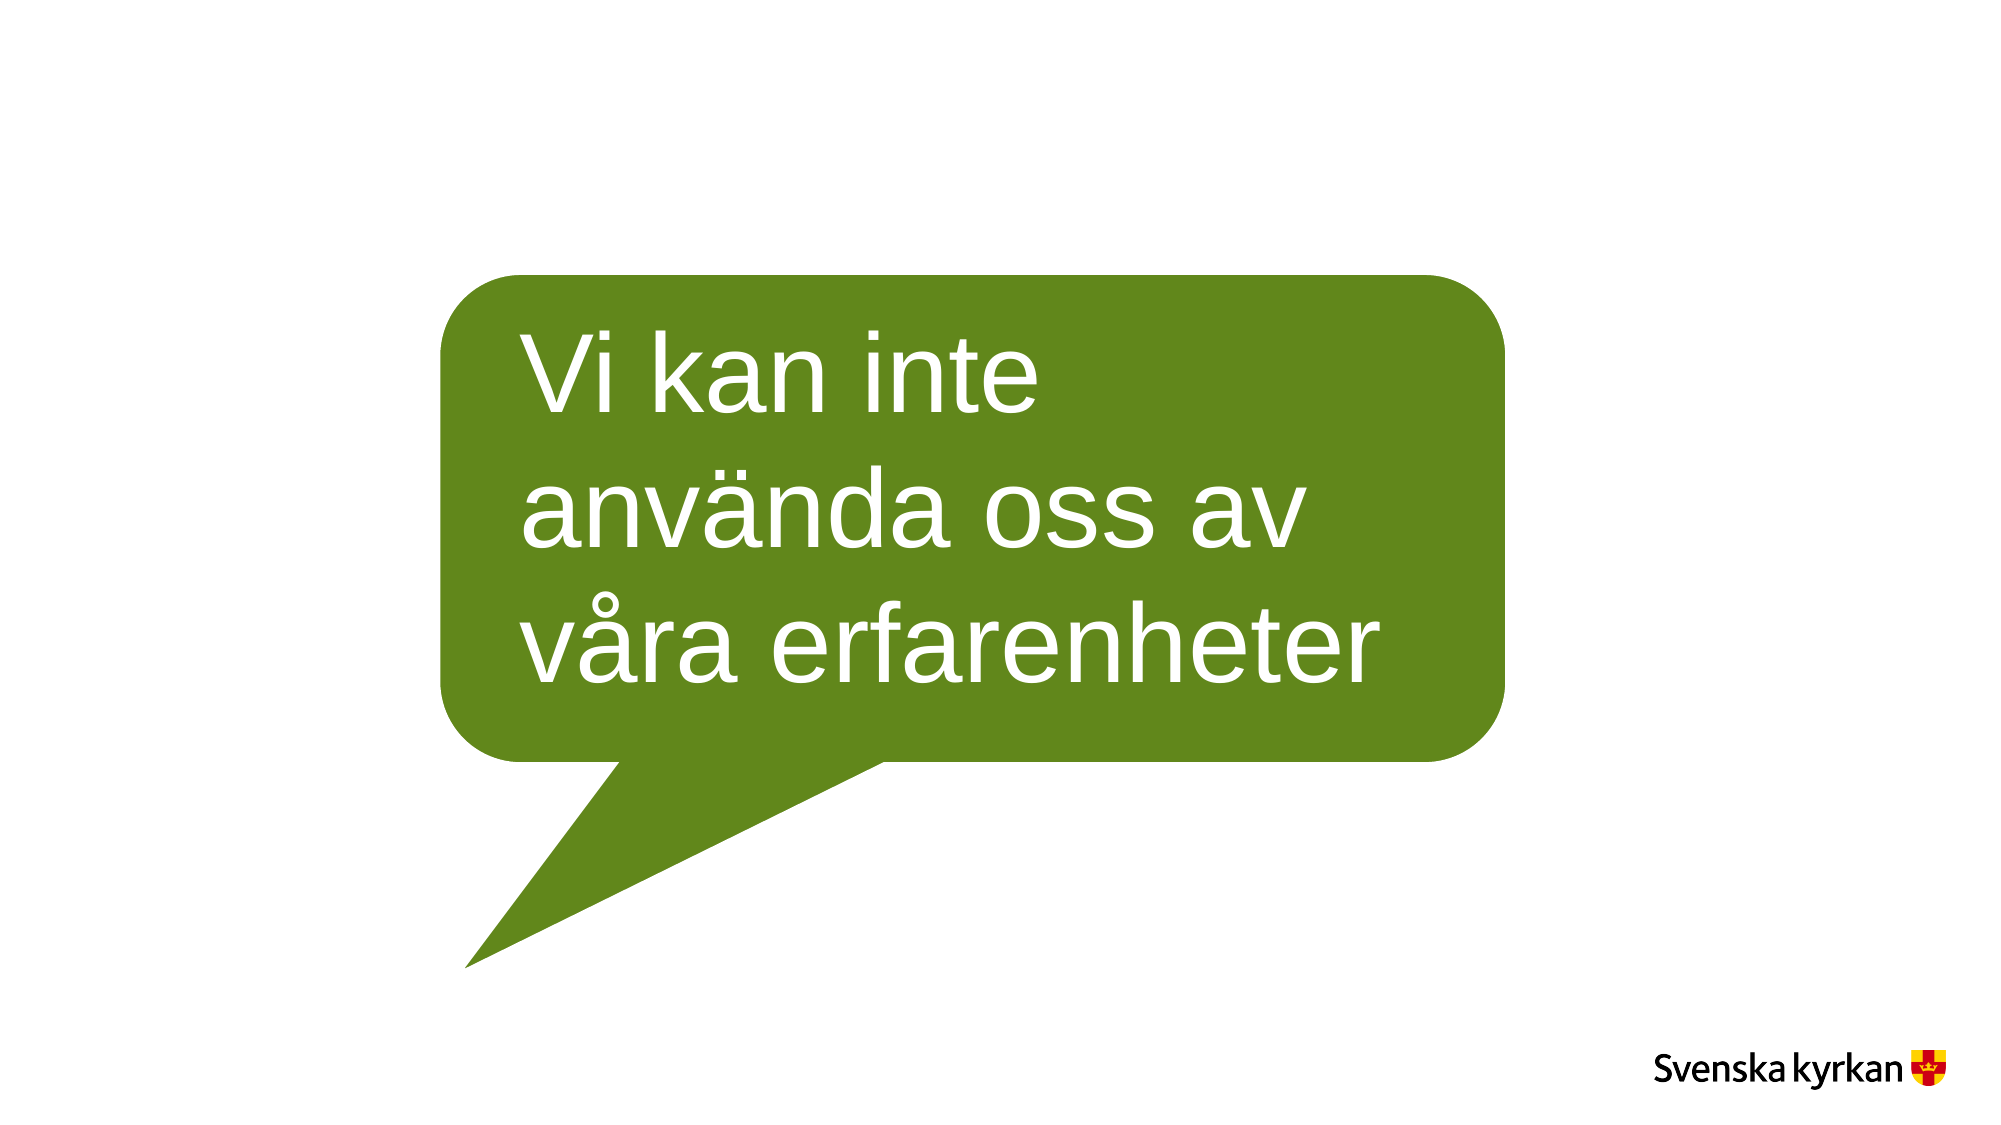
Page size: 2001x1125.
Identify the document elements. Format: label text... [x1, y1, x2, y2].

picture [1654, 1050, 1946, 1090]
text_box Vi kan inte använda oss av våra erfarenheter [504, 511, 1449, 713]
text_box [438, 272, 1508, 973]
